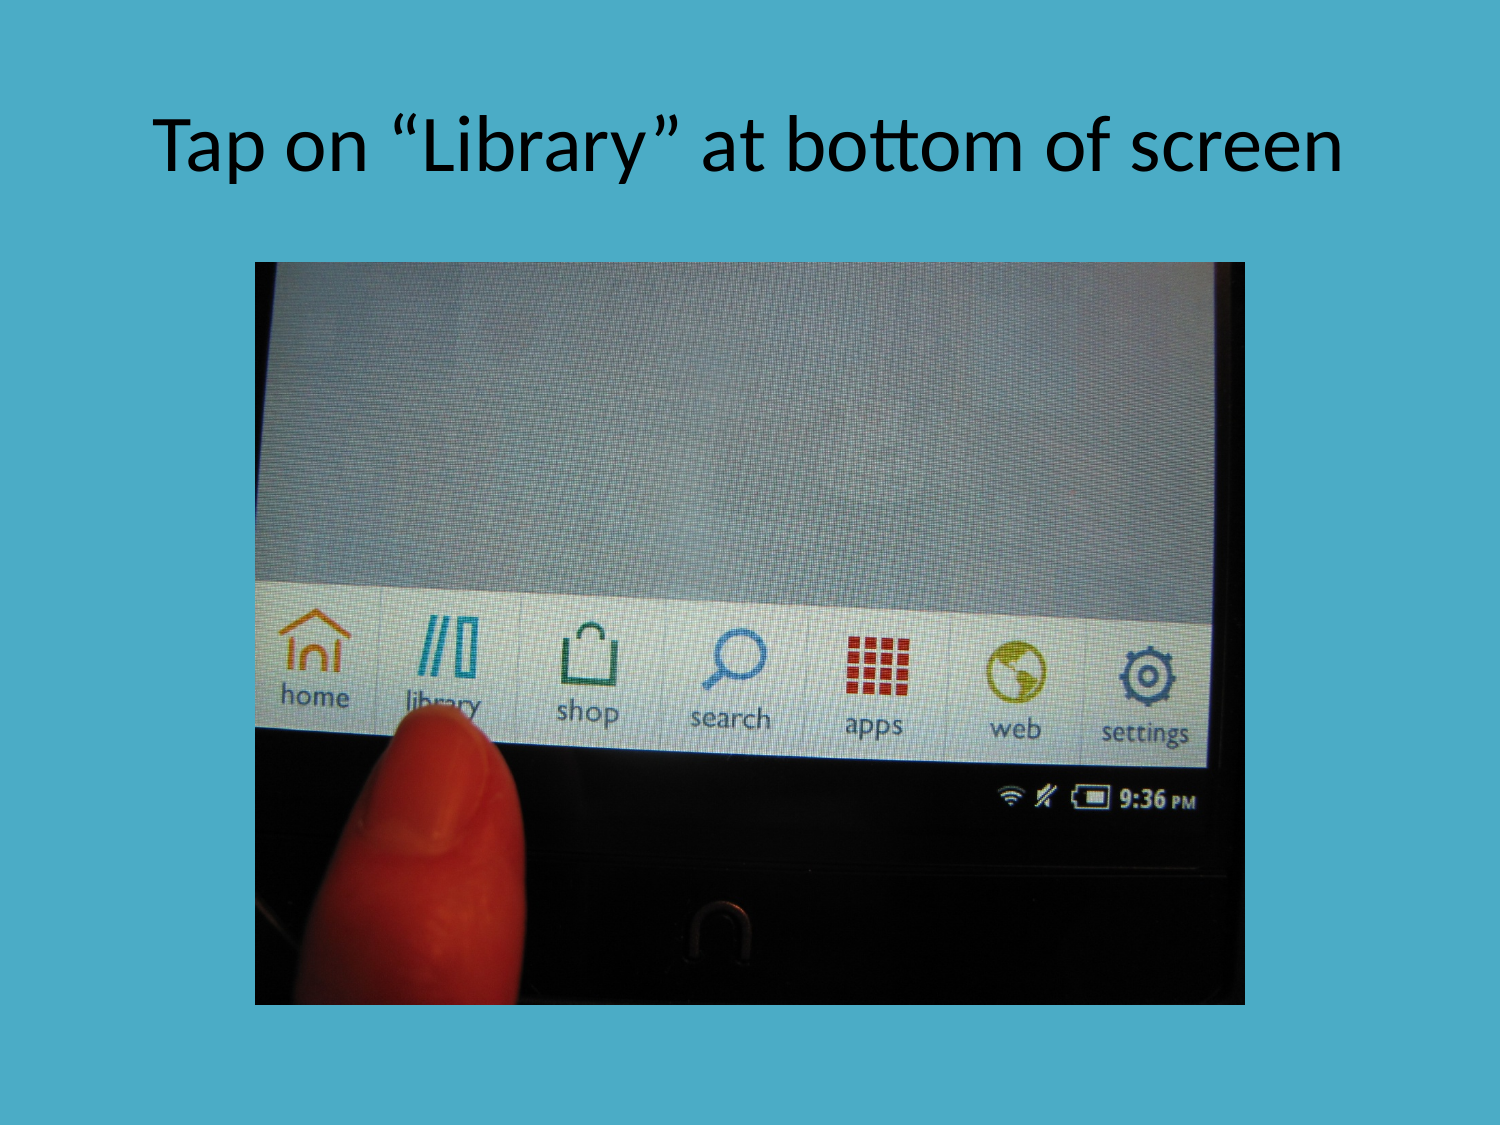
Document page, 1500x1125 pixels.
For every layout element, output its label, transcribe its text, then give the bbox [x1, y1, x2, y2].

title Tap on “Library” at bottom of screen [75, 45, 1425, 233]
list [254, 262, 1246, 1006]
